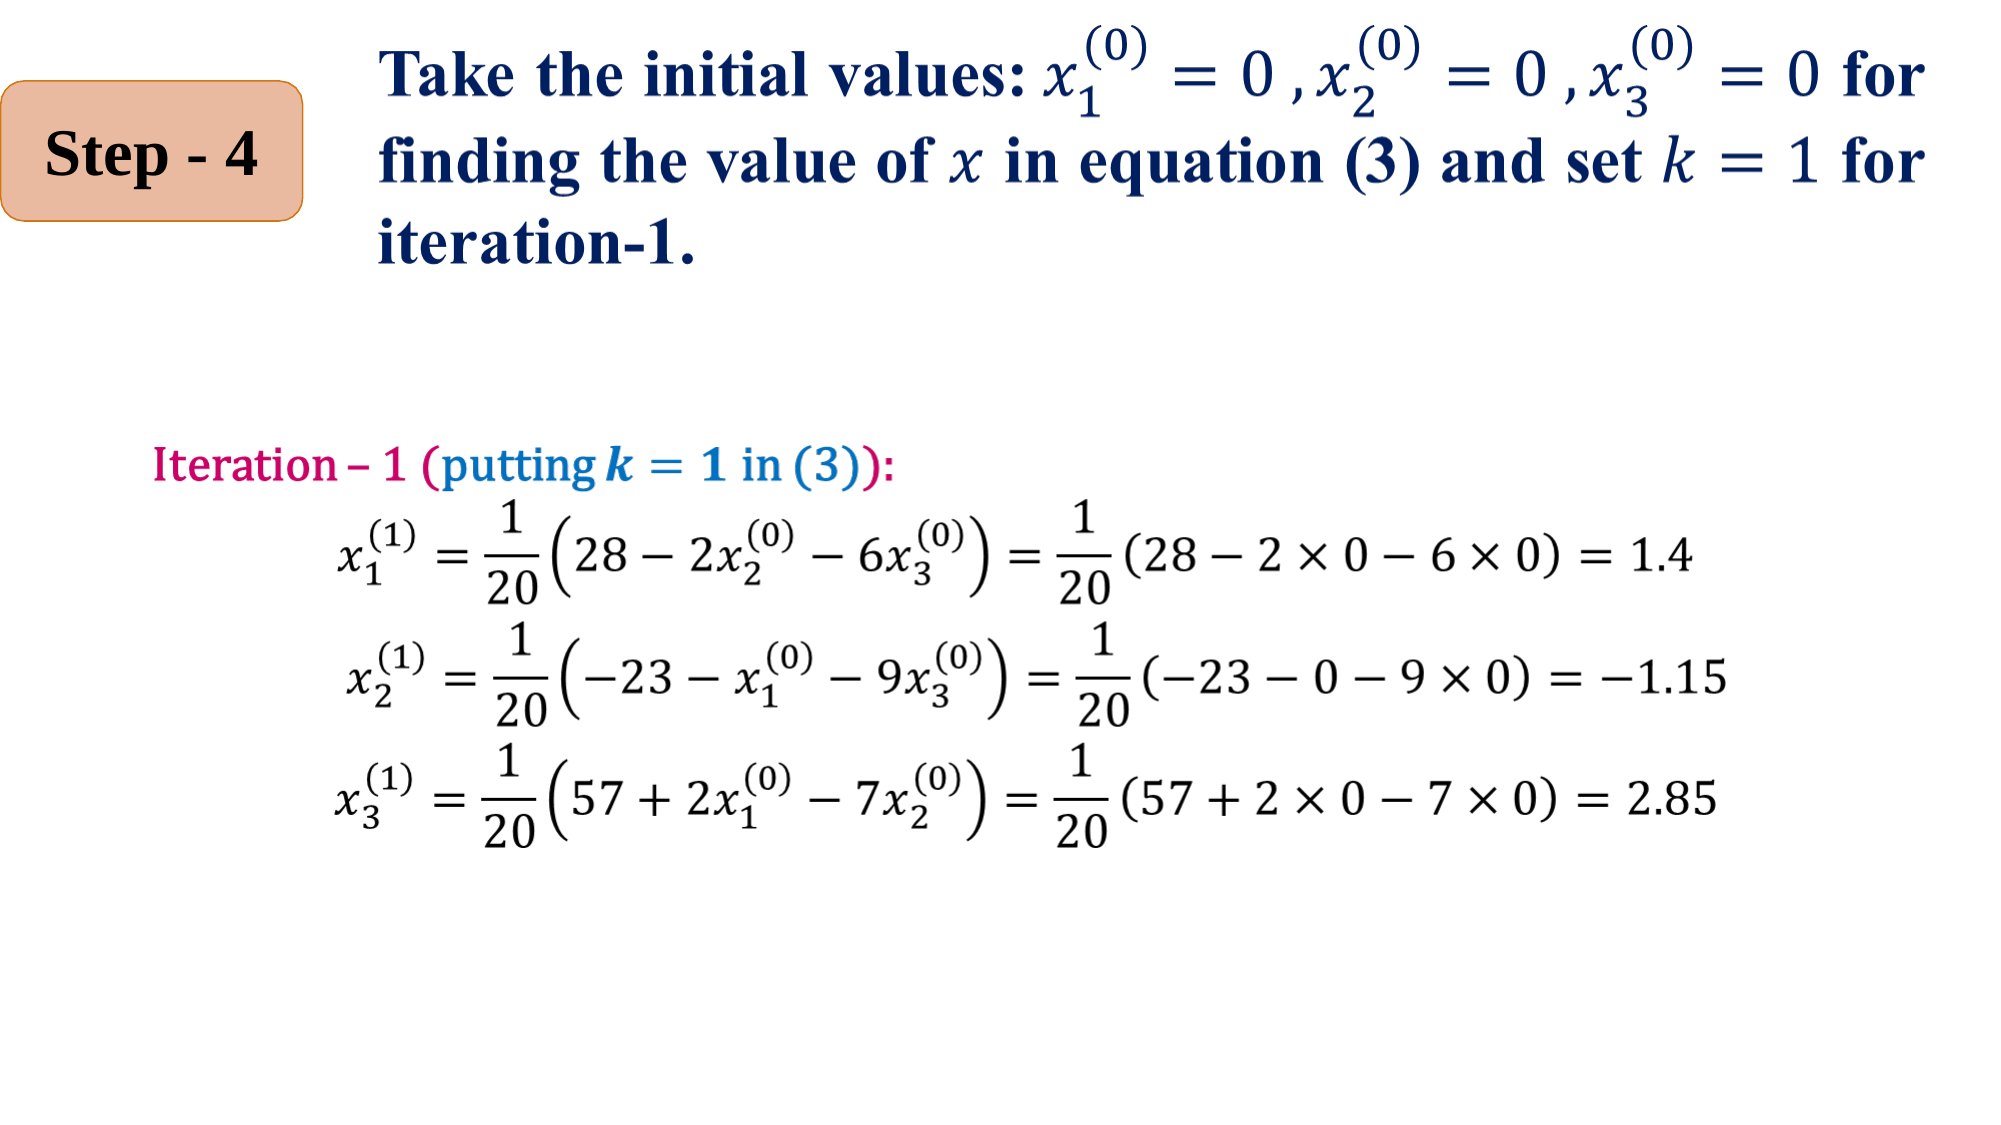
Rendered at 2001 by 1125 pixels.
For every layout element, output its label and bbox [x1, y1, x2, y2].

text_box [375, 17, 1925, 285]
text_box [0, 80, 303, 222]
text_box [137, 425, 1938, 860]
